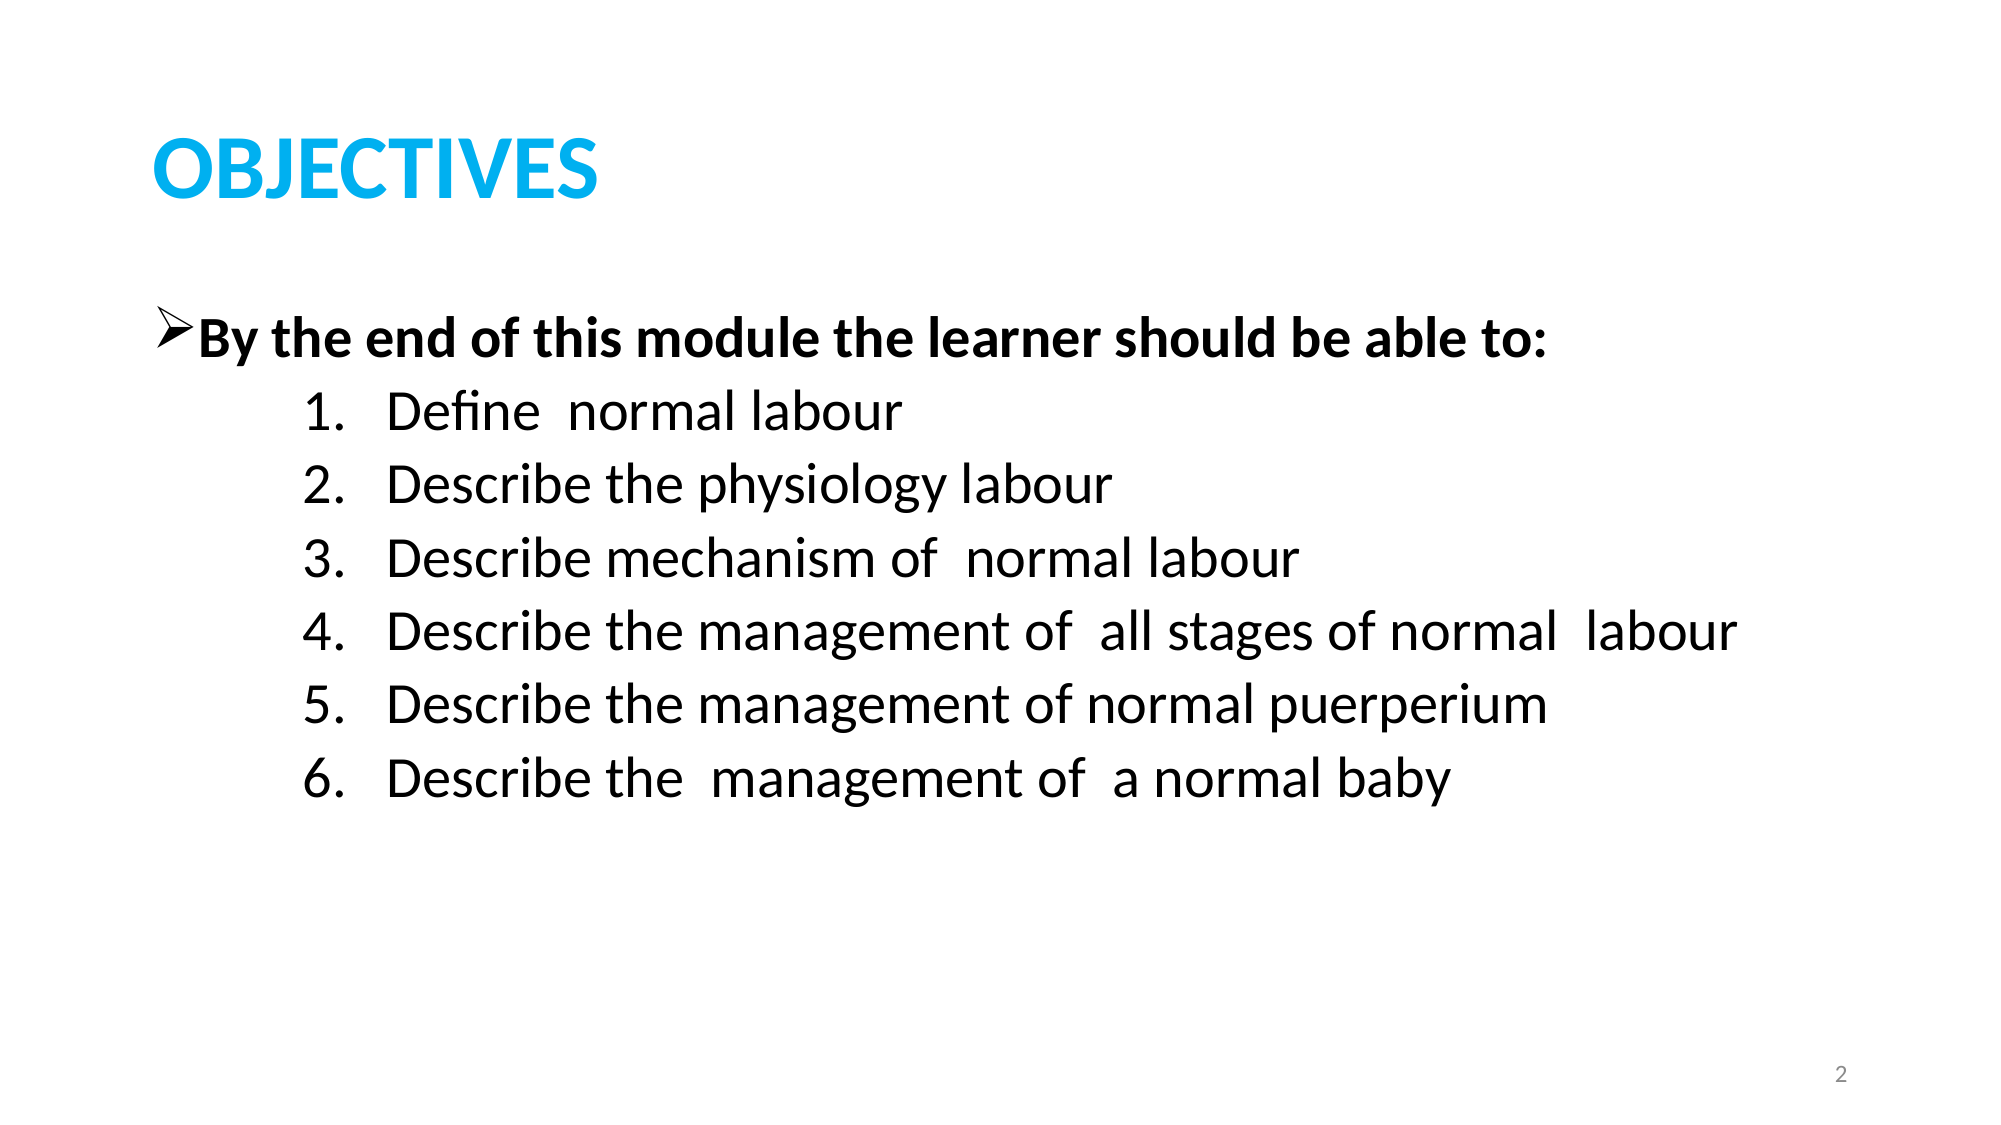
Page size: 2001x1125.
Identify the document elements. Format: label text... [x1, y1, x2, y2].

title OBJECTIVES [137, 59, 1863, 278]
slide_number 2 [1412, 1042, 1863, 1103]
list By the end of this module the learner should be able to: Define normal labour Describe the physiology labour Describe mechanism of normal labour Describe the management of all stages of normal labour Describe the management of normal puerperium Describe the management of a normal baby [137, 299, 1863, 1014]
